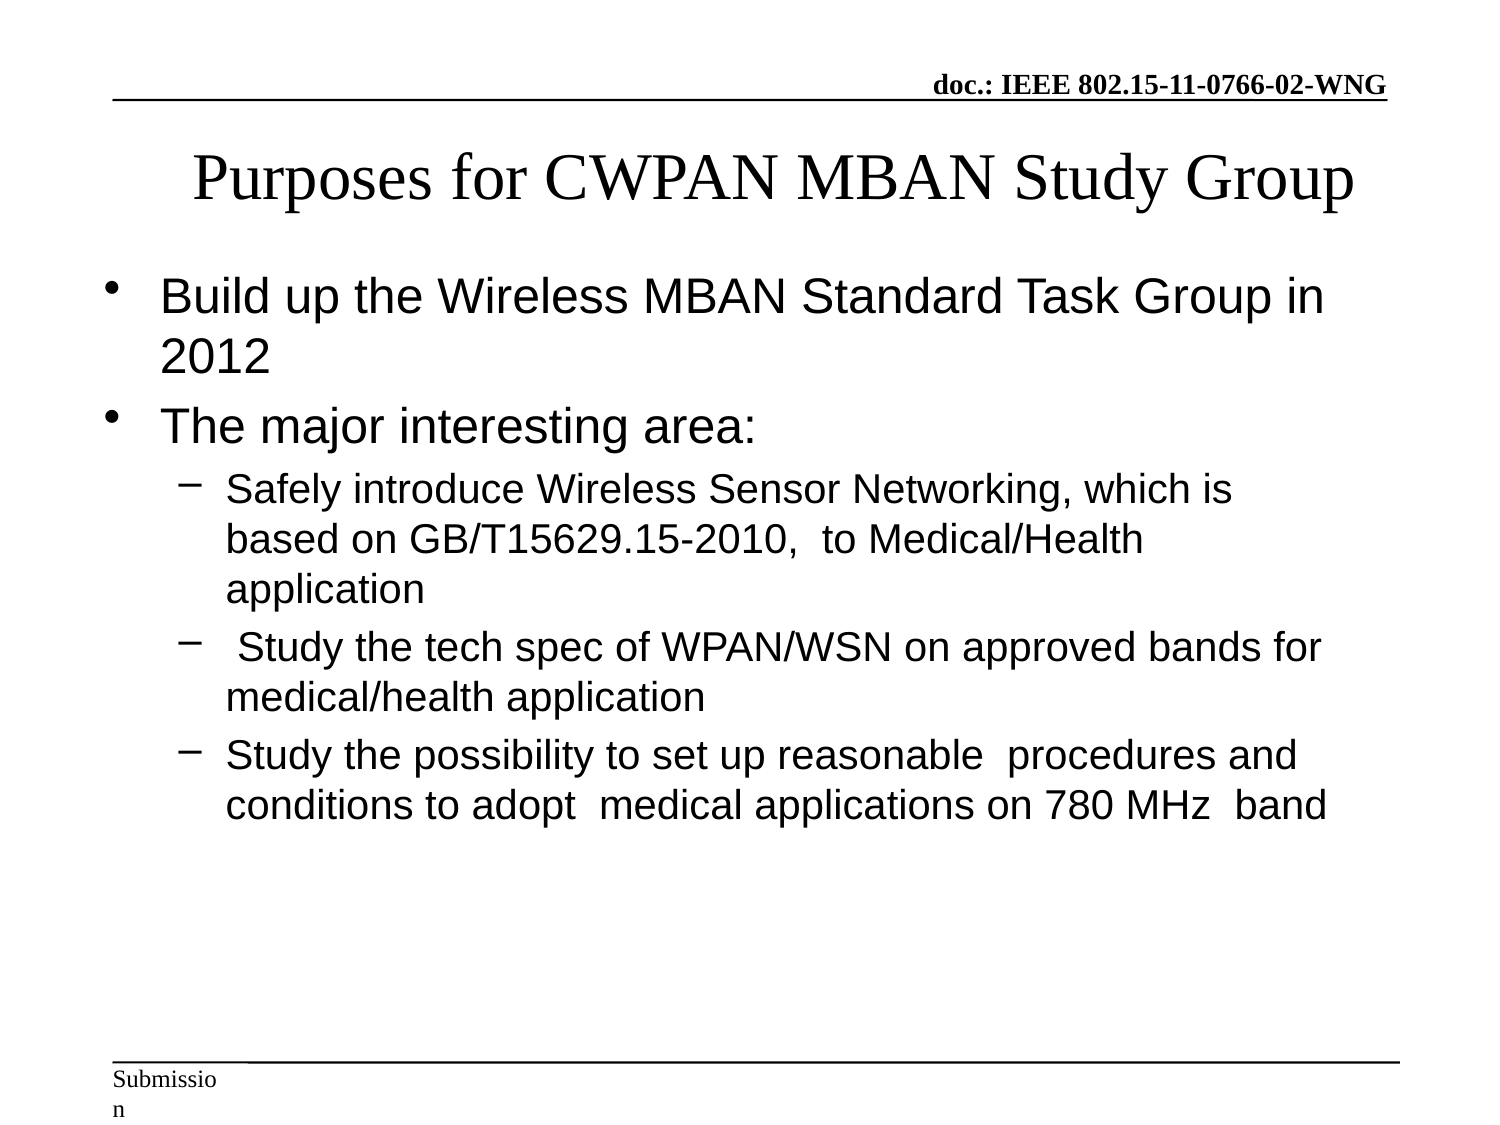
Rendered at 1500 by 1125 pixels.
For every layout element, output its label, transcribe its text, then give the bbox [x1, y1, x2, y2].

title Purposes for CWPAN MBAN Study Group [174, 113, 1376, 232]
list Build up the Wireless MBAN Standard Task Group in 2012 The major interesting area: Safely introduce Wireless Sensor Networking, which is based on GB/T15629.15-2010, to Medical/Health application Study the tech spec of WPAN/WSN on approved bands for medical/health application Study the possibility to set up reasonable procedures and conditions to adopt medical applications on 780 MHz band [88, 255, 1364, 882]
